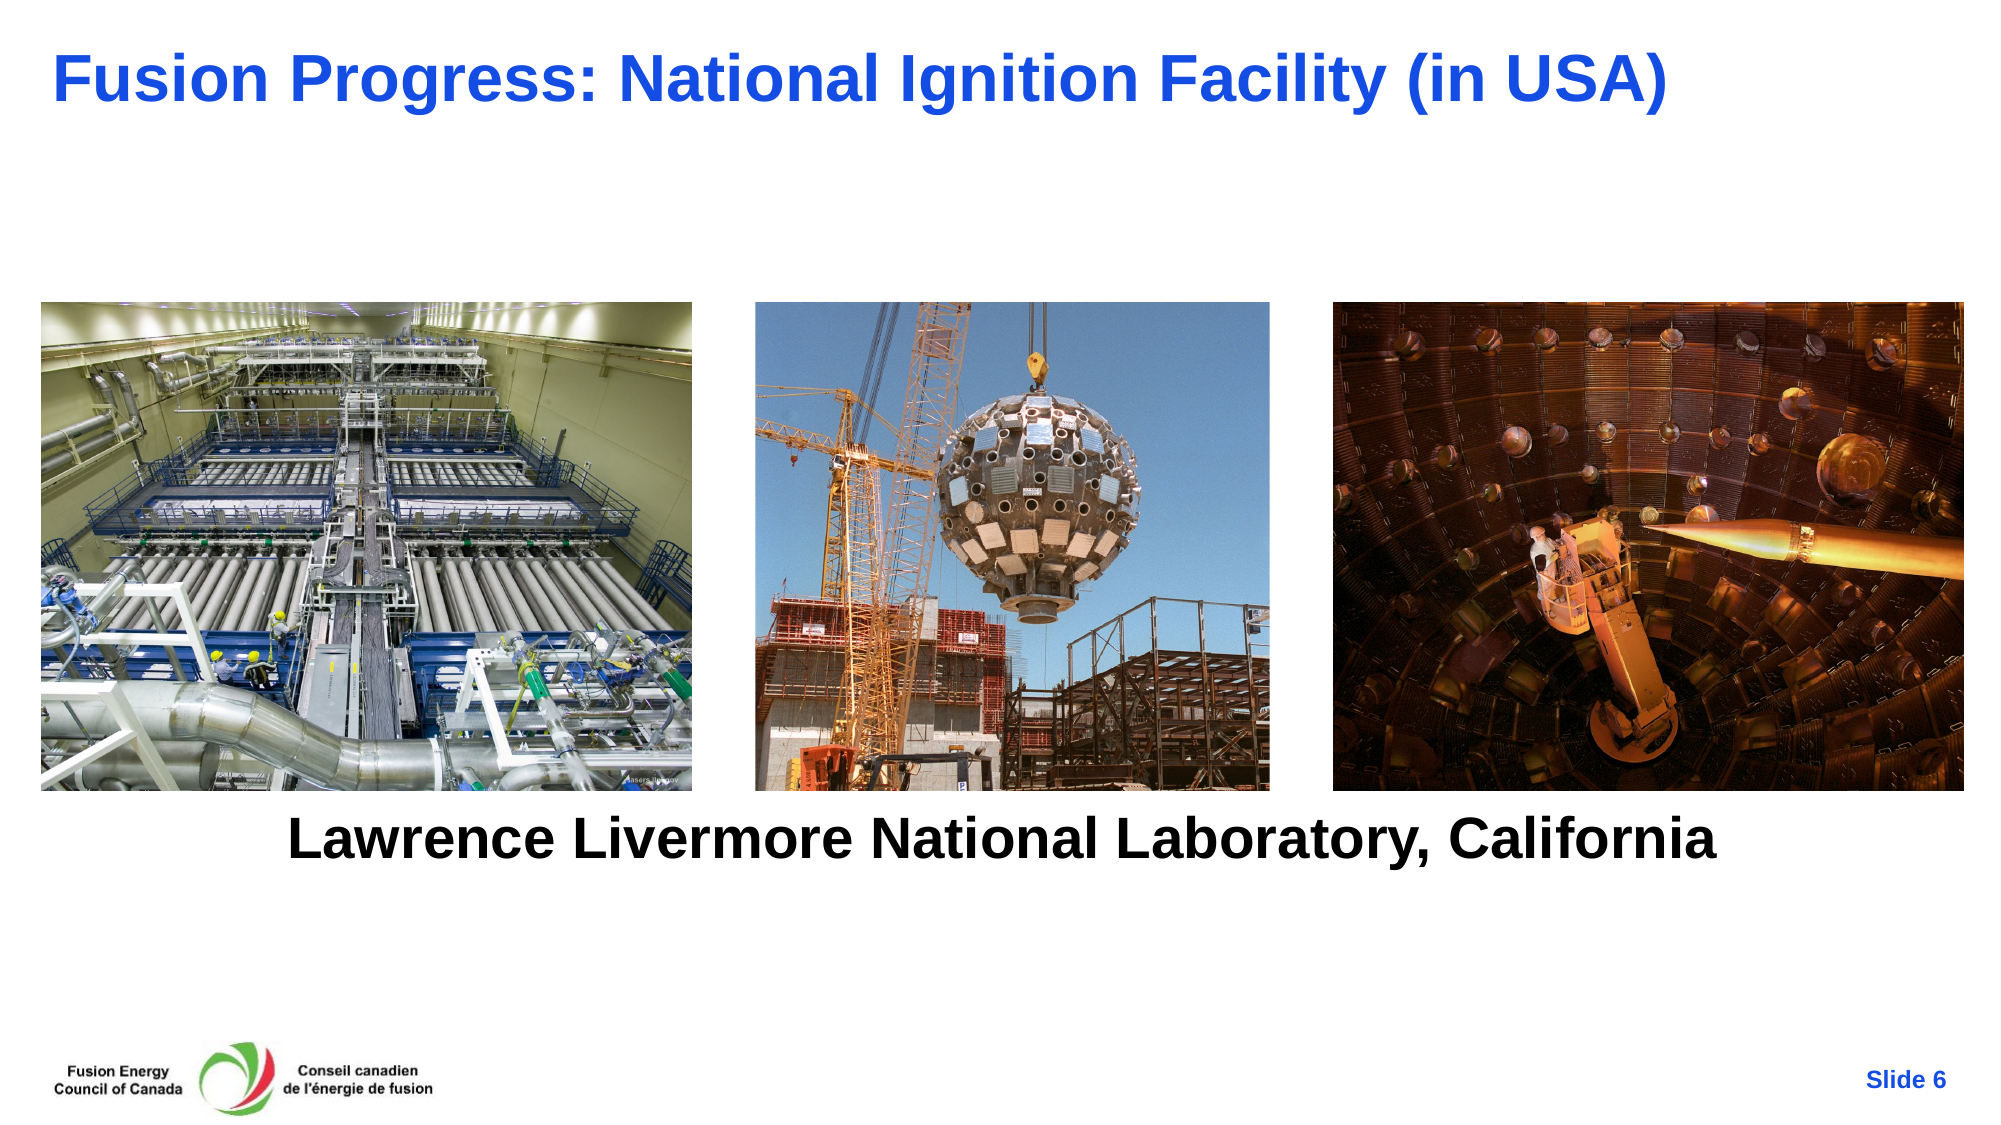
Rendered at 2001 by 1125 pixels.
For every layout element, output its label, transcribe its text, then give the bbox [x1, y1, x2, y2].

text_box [41, 302, 1964, 791]
slide_number Slide 6 [1826, 1041, 1962, 1117]
text_box Lawrence Livermore National Laboratory, California [151, 797, 1855, 873]
picture [43, 1041, 442, 1117]
text_box Fusion Progress: National Ignition Facility (in USA) [37, 37, 1988, 113]
